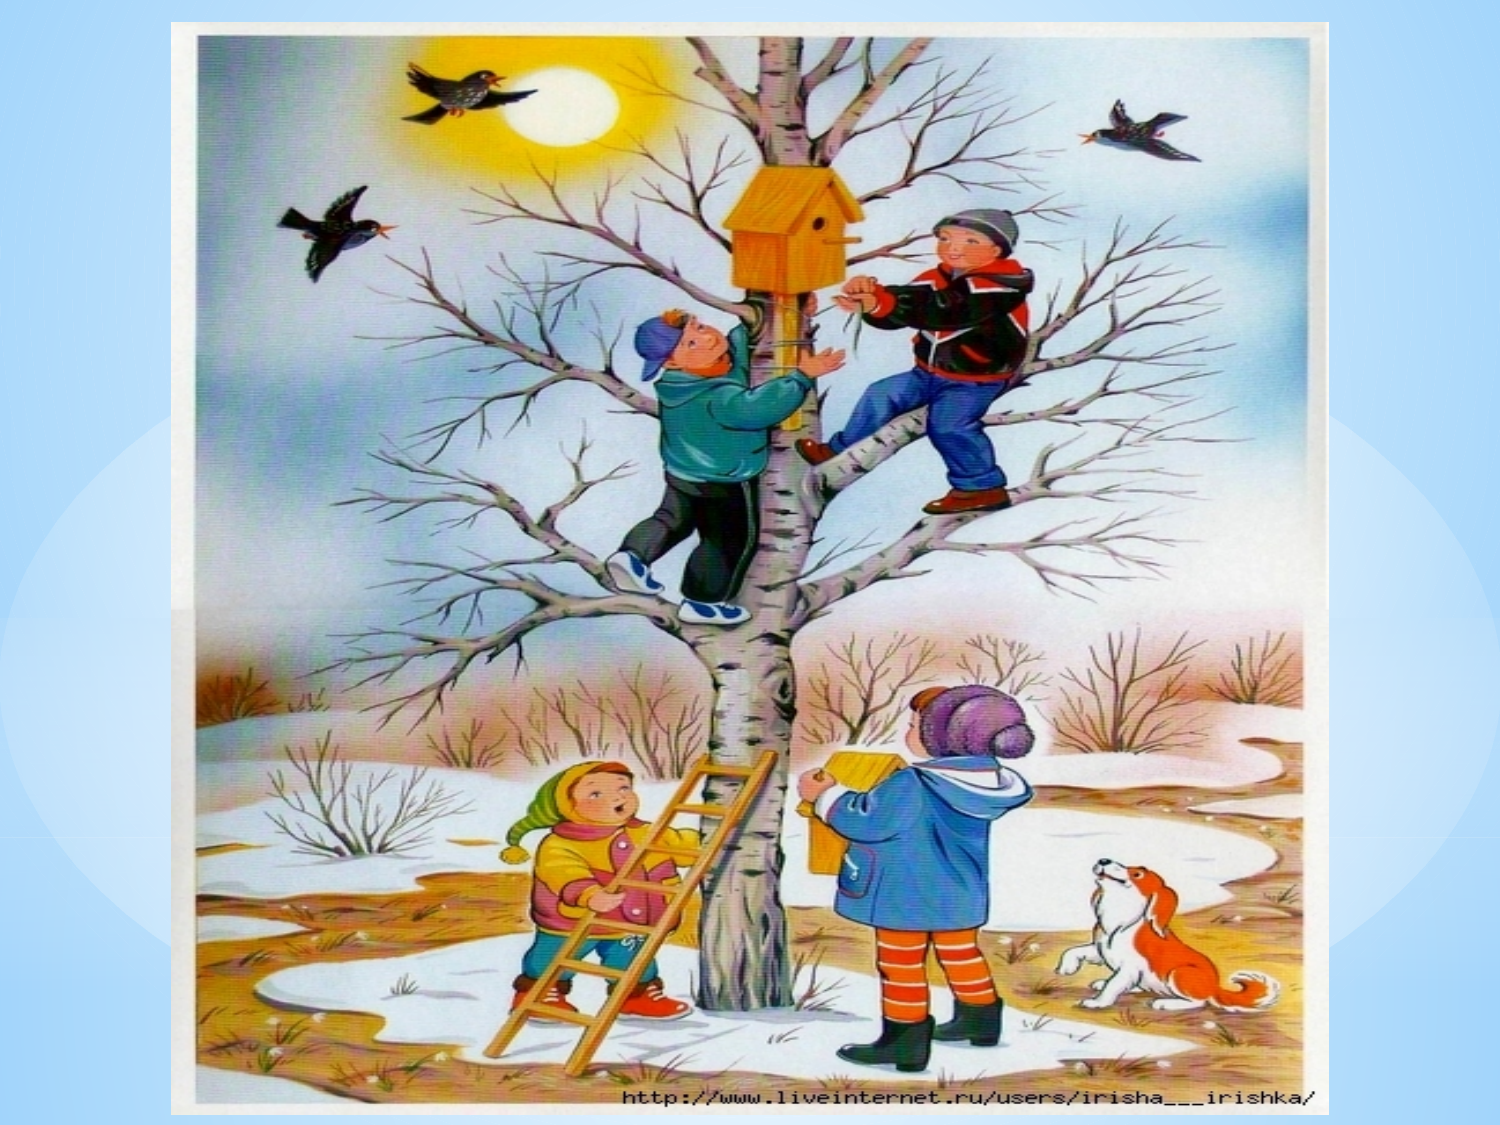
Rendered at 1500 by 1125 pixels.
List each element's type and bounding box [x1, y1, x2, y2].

picture [170, 22, 1329, 1115]
